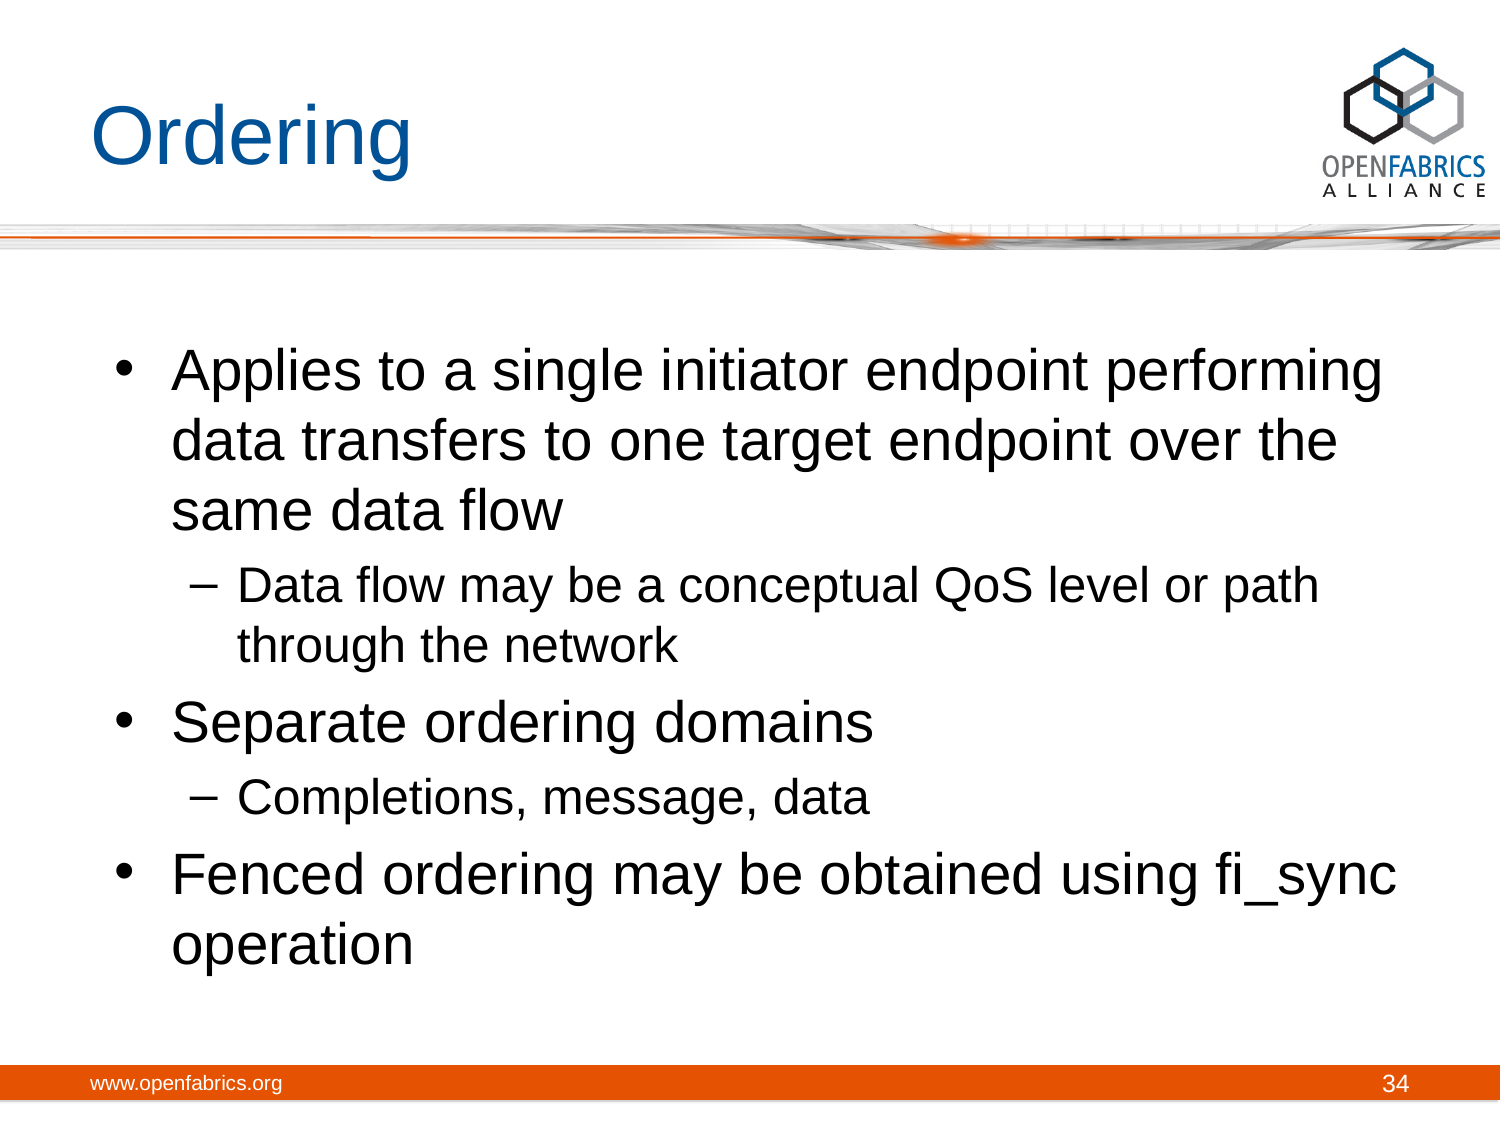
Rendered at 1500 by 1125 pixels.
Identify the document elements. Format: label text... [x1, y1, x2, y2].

picture [1312, 37, 1494, 219]
picture [0, 224, 1500, 236]
footer www.openfabrics.org [75, 1052, 550, 1113]
list Applies to a single initiator endpoint performing data transfers to one target endpoint over the same data flow Data flow may be a conceptual QoS level or path through the network Separate ordering domains Completions, message, data Fenced ordering may be obtained using fi_sync operation [99, 324, 1450, 1088]
title Ordering [75, 37, 1300, 225]
picture [0, 239, 1500, 250]
slide_number 34 [1074, 1052, 1425, 1113]
